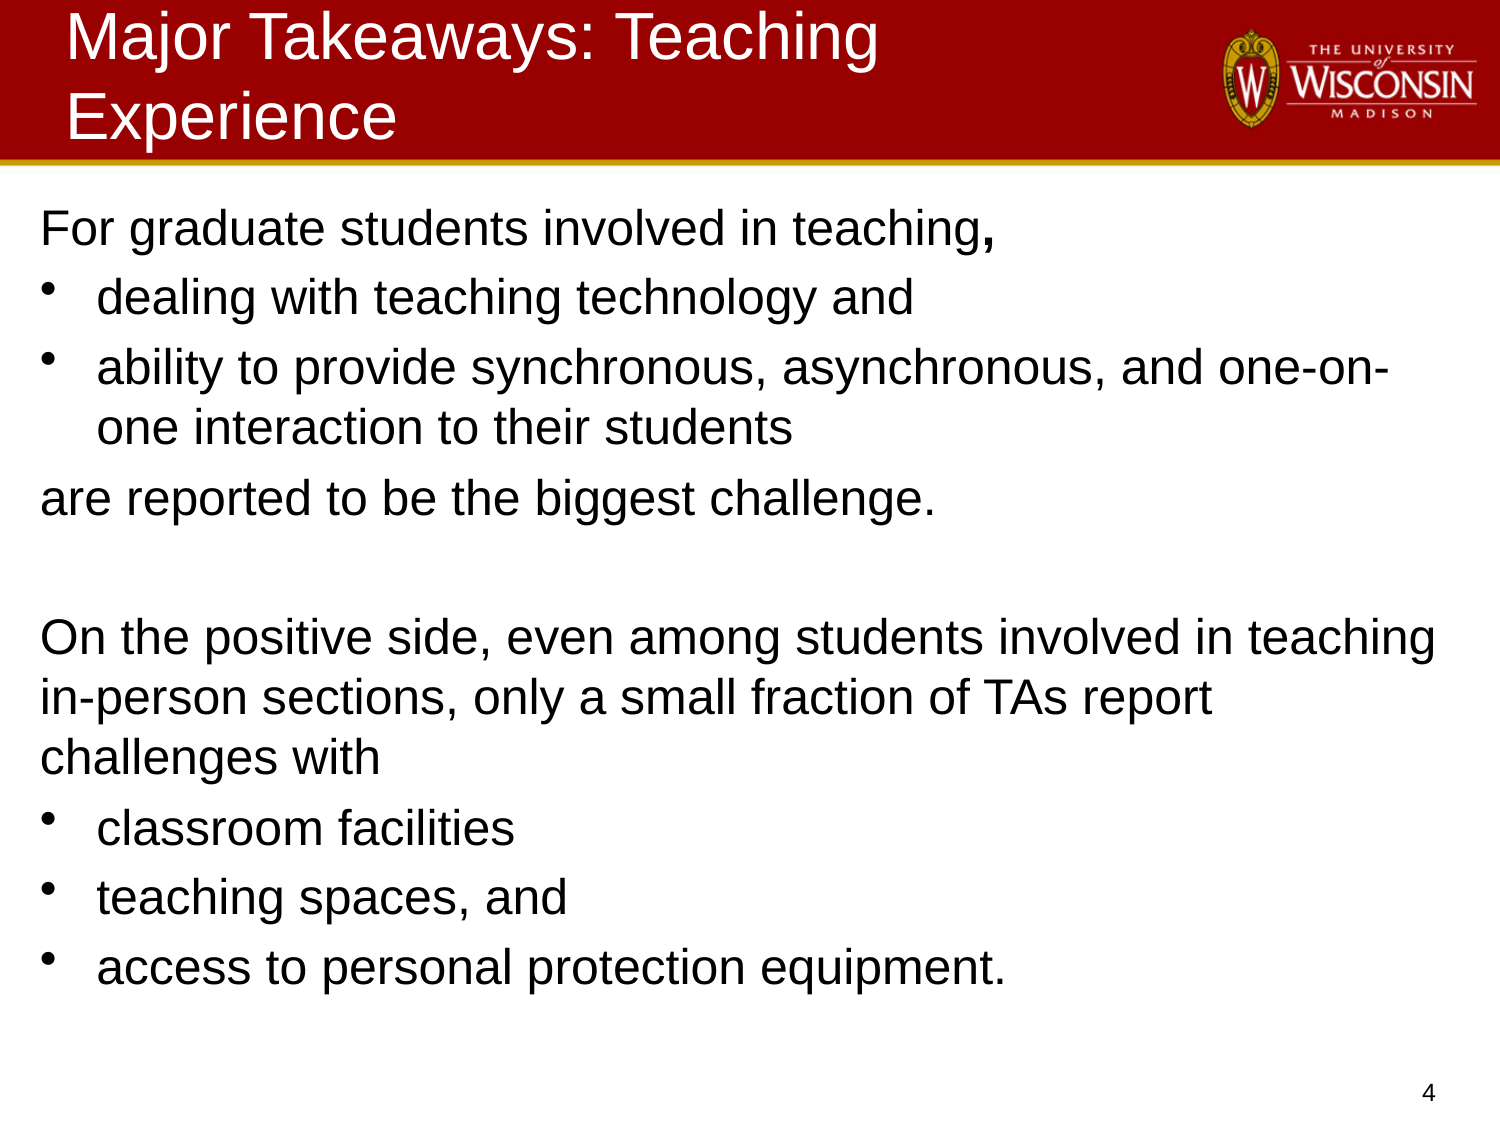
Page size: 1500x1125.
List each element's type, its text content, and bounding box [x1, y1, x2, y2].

title Major Takeaways: Teaching Experience [49, 0, 1176, 162]
picture [0, 0, 1500, 1125]
list For graduate students involved in teaching, dealing with teaching technology and ability to provide synchronous, asynchronous, and one-on-one interaction to their students are reported to be the biggest challenge. On the positive side, even among students involved in teaching in-person sections, only a small fraction of TAs report challenges with classroom facilities teaching spaces, and access to personal protection equipment. [24, 187, 1476, 1101]
